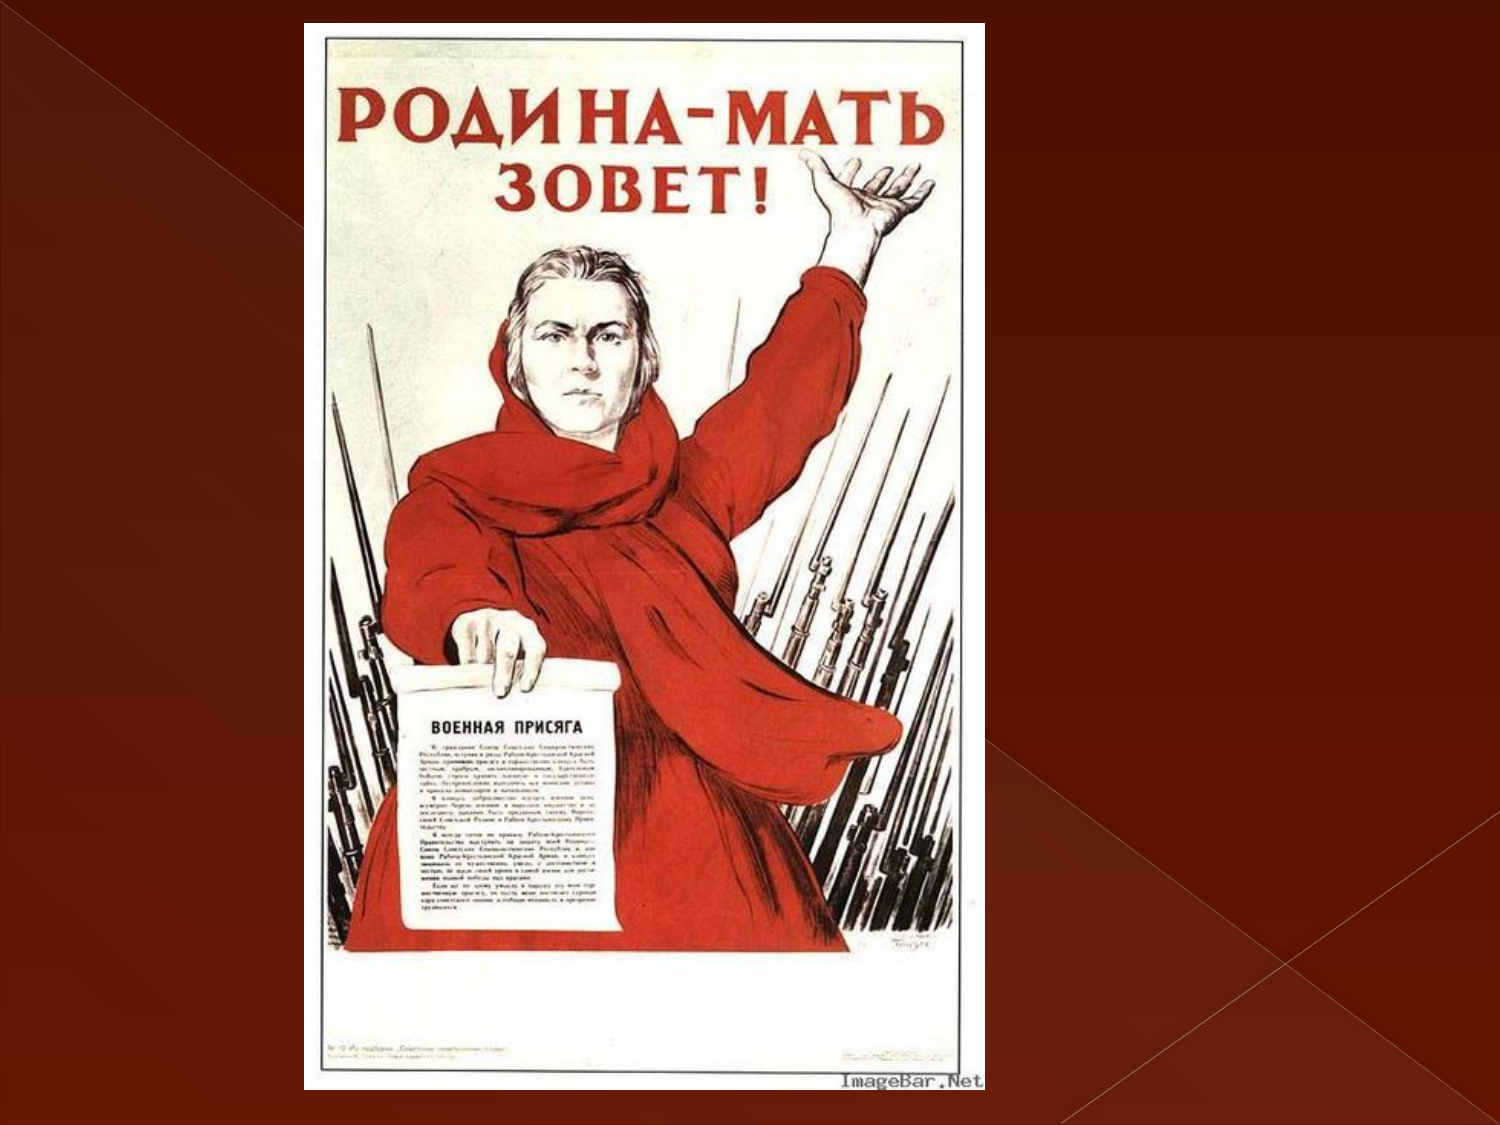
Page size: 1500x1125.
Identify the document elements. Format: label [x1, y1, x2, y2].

picture [304, 23, 985, 1091]
